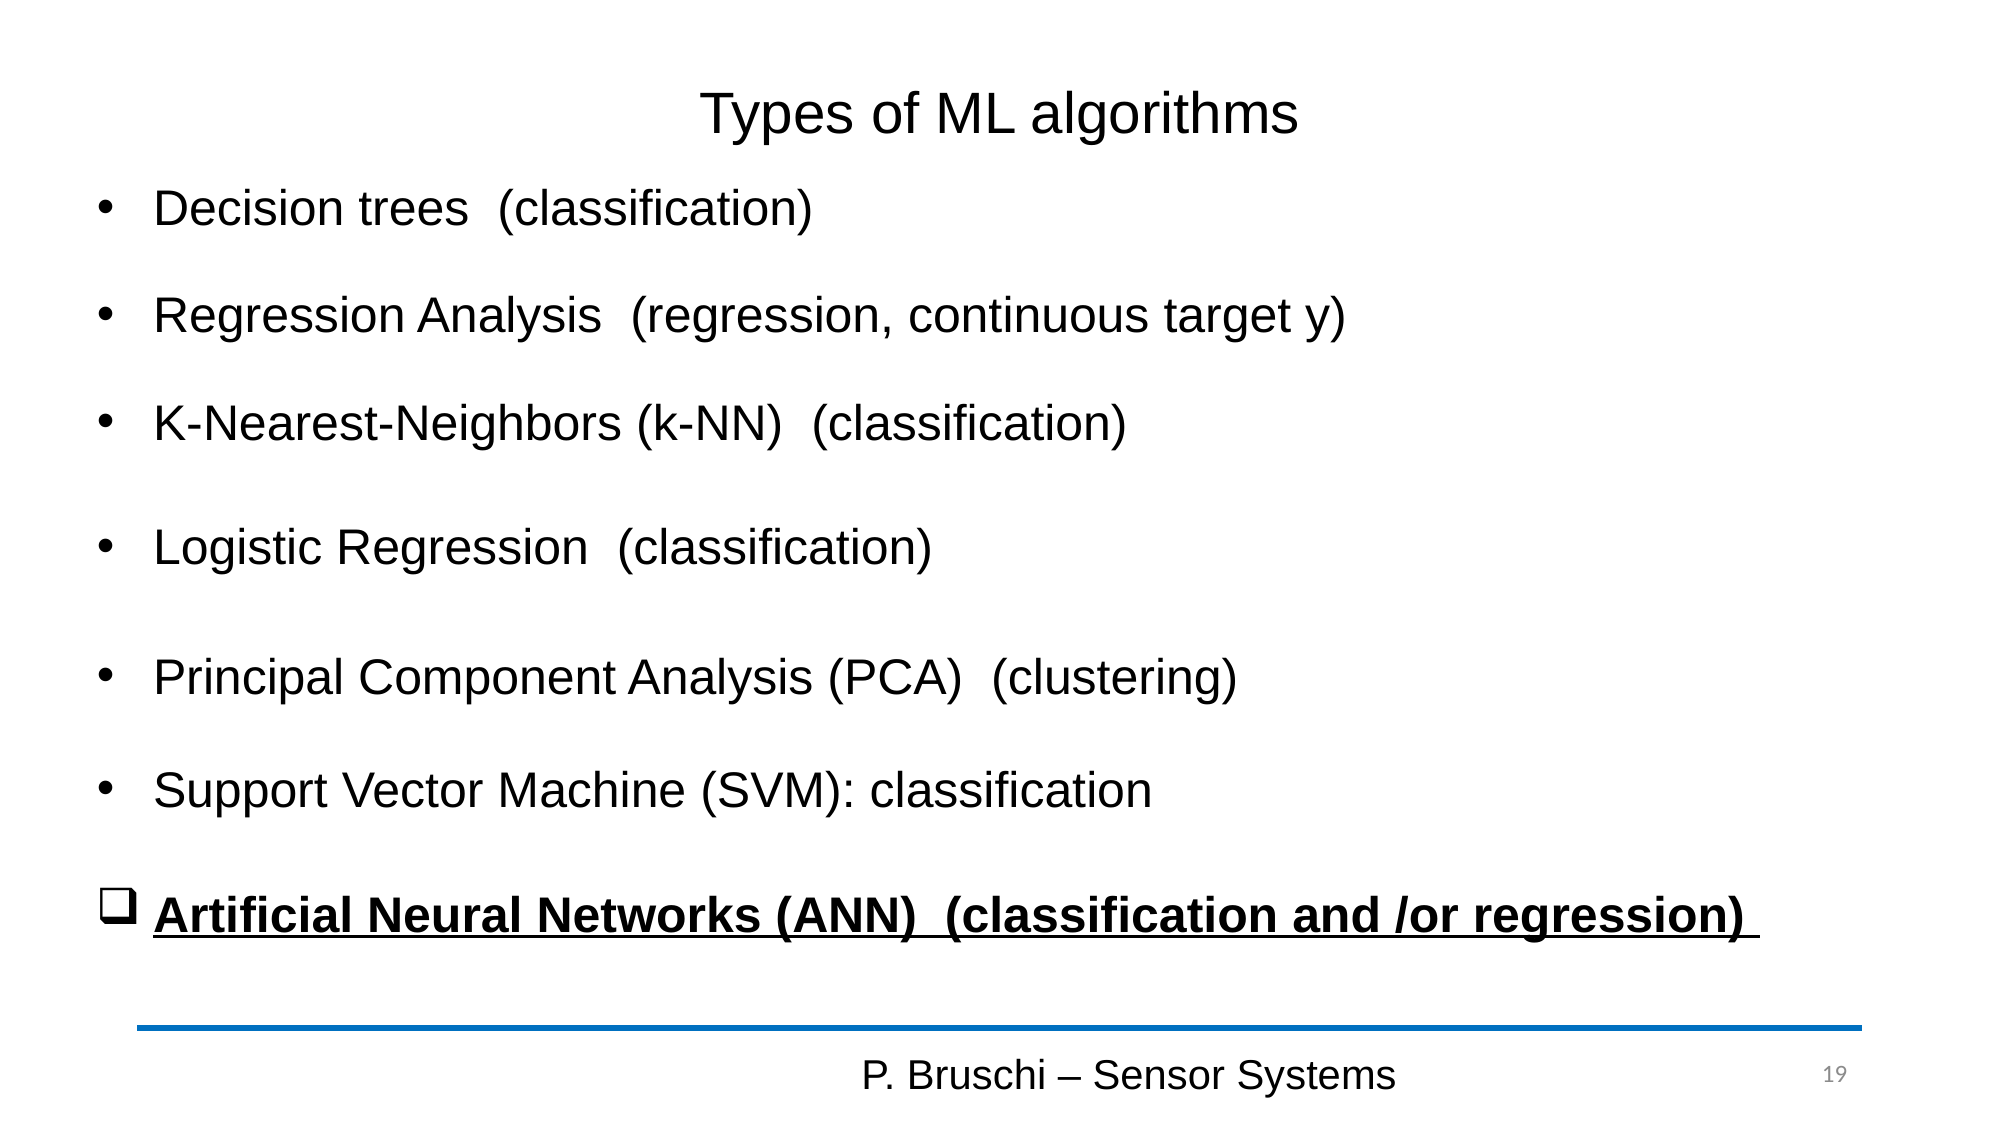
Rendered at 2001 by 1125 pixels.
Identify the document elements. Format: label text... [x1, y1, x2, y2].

text_box Decision trees (classification) [82, 168, 1404, 244]
title Types of ML algorithms [137, 59, 1863, 169]
slide_number 19 [1718, 1042, 1863, 1103]
text_box Logistic Regression (classification) [82, 507, 1428, 583]
footer P. Bruschi – Sensor Systems [662, 1042, 1596, 1103]
text_box Principal Component Analysis (PCA) (clustering) [82, 637, 1276, 713]
text_box Support Vector Machine (SVM): classification [82, 750, 1276, 825]
text_box Artificial Neural Networks (ANN) (classification and /or regression) [82, 875, 1808, 950]
text_box K-Nearest-Neighbors (k-NN) (classification) [82, 382, 1404, 458]
text_box Regression Analysis (regression, continuous target y) [82, 275, 1372, 351]
